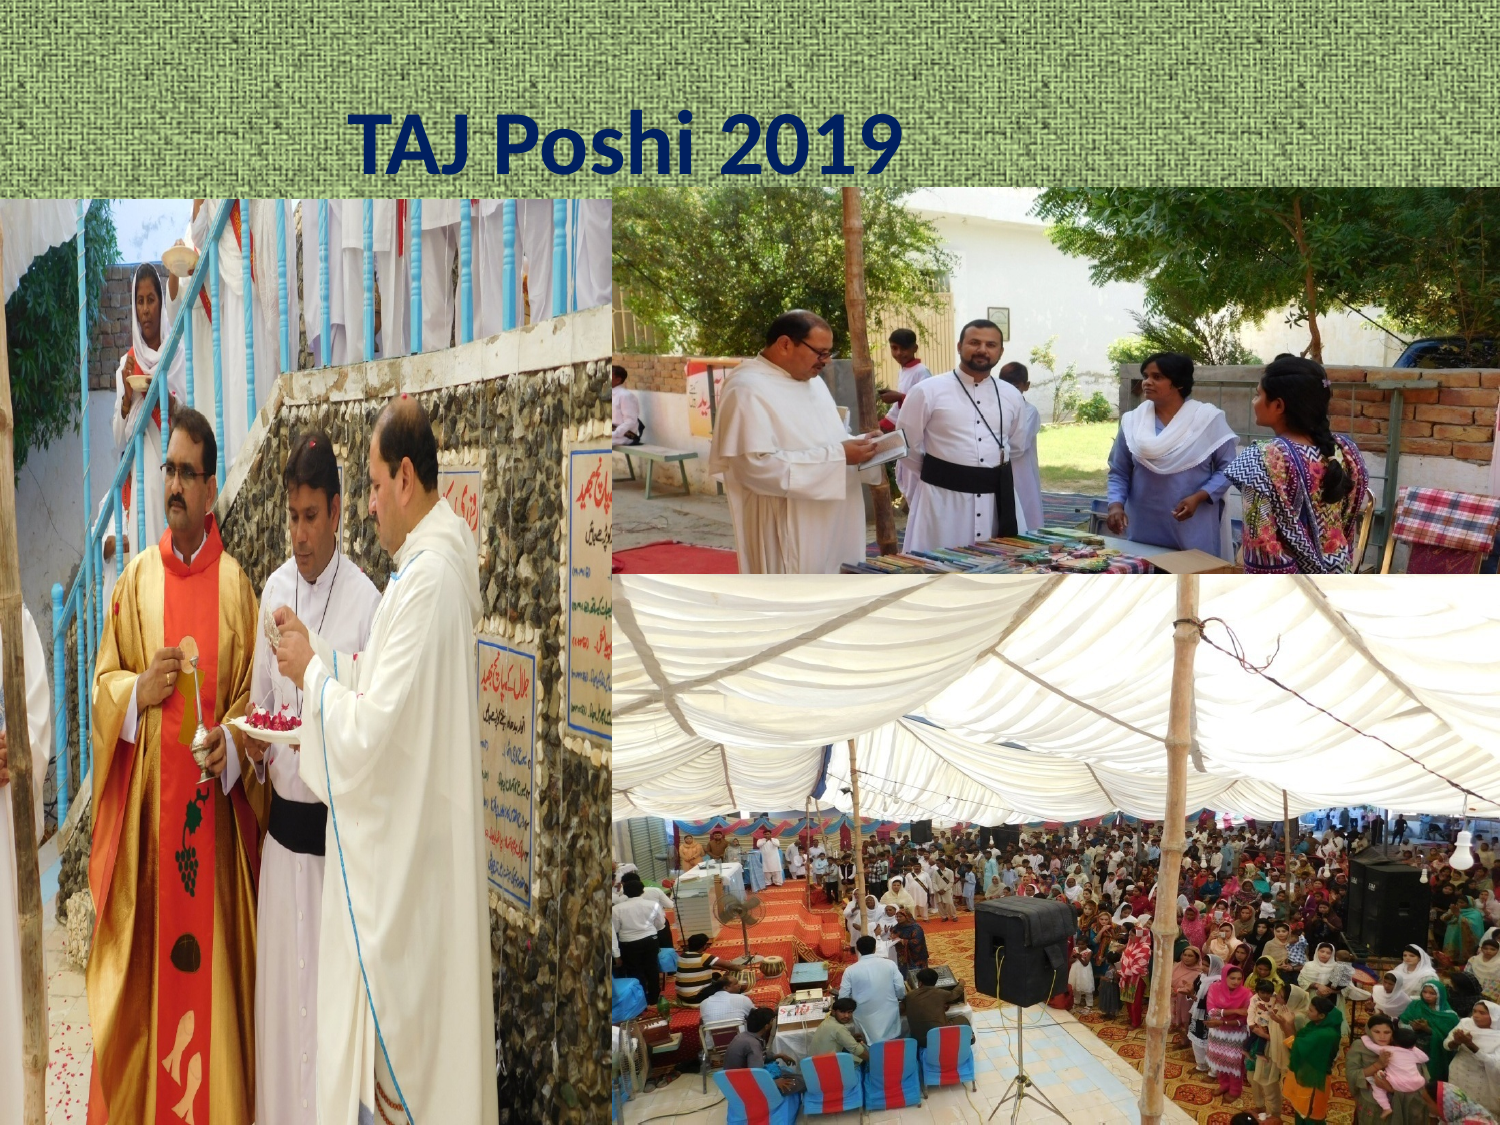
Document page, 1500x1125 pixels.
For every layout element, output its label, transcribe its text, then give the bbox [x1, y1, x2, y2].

title TAJ Poshi 2019 [0, 0, 1500, 198]
picture [0, 199, 1500, 1125]
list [612, 187, 1500, 574]
